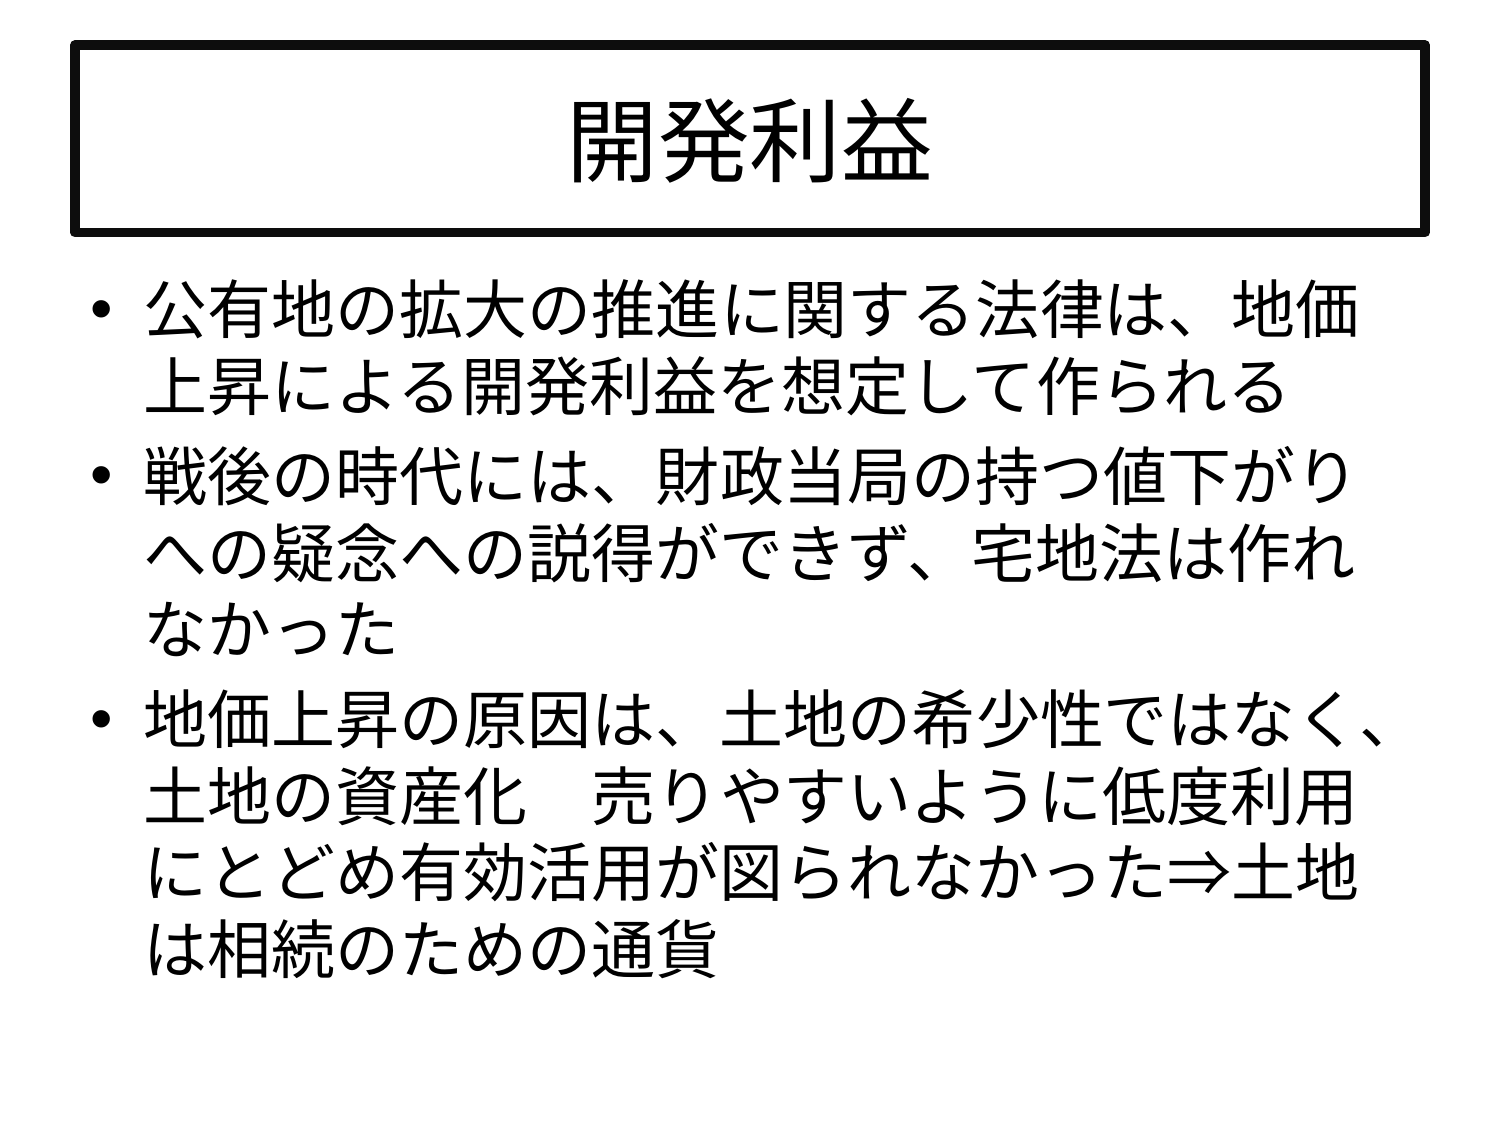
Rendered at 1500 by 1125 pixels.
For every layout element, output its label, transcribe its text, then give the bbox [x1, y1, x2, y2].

list 公有地の拡大の推進に関する法律は、地価上昇による開発利益を想定して作られる 戦後の時代には、財政当局の持つ値下がりへの疑念への説得ができず、宅地法は作れなかった 地価上昇の原因は、土地の希少性ではなく、土地の資産化 売りやすいように低度利用にとどめ有効活用が図られなかった⇒土地は相続のための通貨 [75, 262, 1425, 1005]
title 開発利益 [75, 45, 1425, 233]
